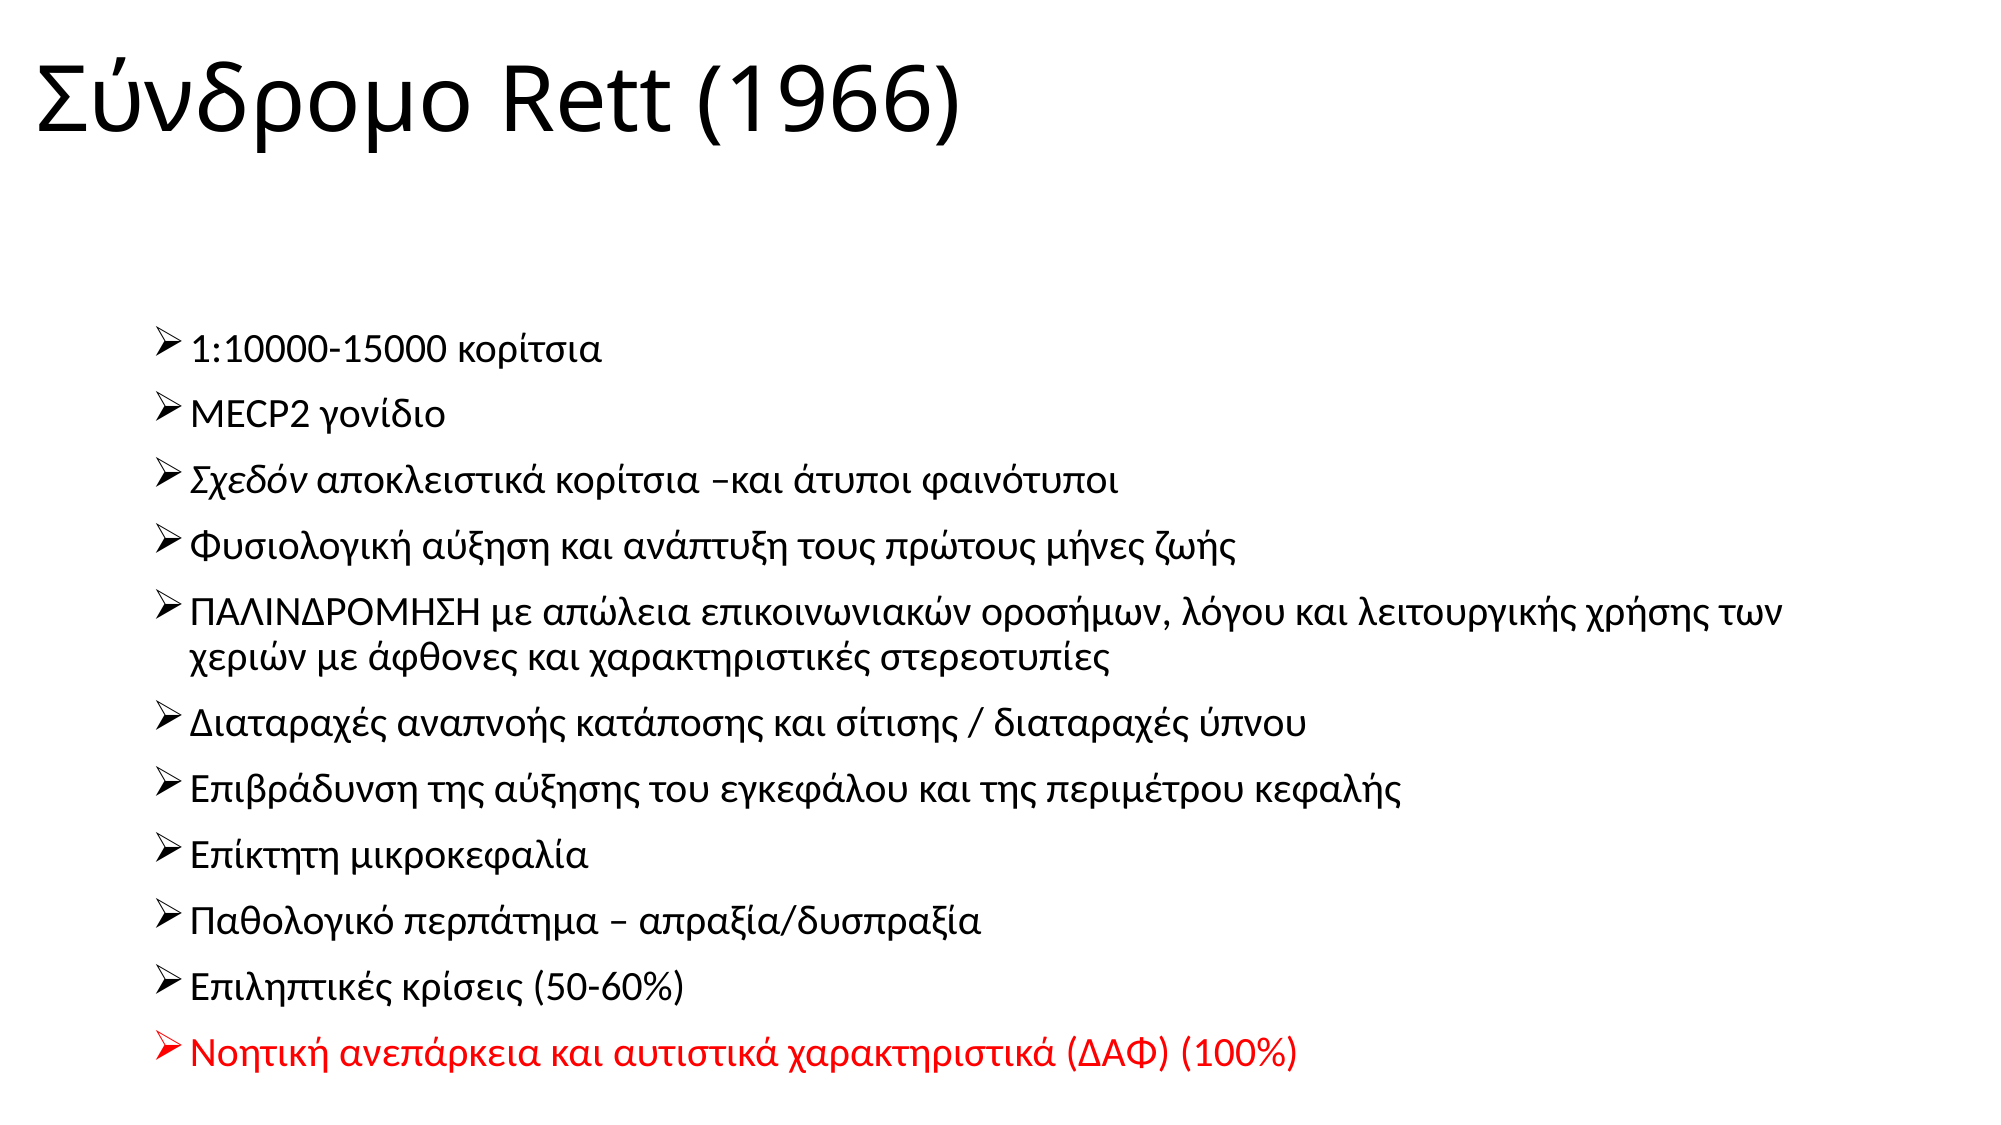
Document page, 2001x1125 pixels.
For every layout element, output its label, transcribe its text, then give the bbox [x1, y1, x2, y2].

title Σύνδρομο Rett (1966) [21, 21, 1747, 182]
list 1:10000-15000 κορίτσια MECP2 γονίδιο Σχεδόν αποκλειστικά κορίτσια –και άτυποι φαινότυποι Φυσιολογική αύξηση και ανάπτυξη τους πρώτους μήνες ζωής ΠΑΛΙΝΔΡΟΜΗΣΗ με απώλεια επικοινωνιακών οροσήμων, λόγου και λειτουργικής χρήσης των χεριών με άφθονες και χαρακτηριστικές στερεοτυπίες Διαταραχές αναπνοής κατάποσης και σίτισης / διαταραχές ύπνου Επιβράδυνση της αύξησης του εγκεφάλου και της περιμέτρου κεφαλής Επίκτητη μικροκεφαλία Παθολογικό περπάτημα – απραξία/δυσπραξία Επιληπτικές κρίσεις (50-60%) Νοητική ανεπάρκεια και αυτιστικά χαρακτηριστικά (ΔΑΦ) (100%) [137, 181, 1863, 1125]
